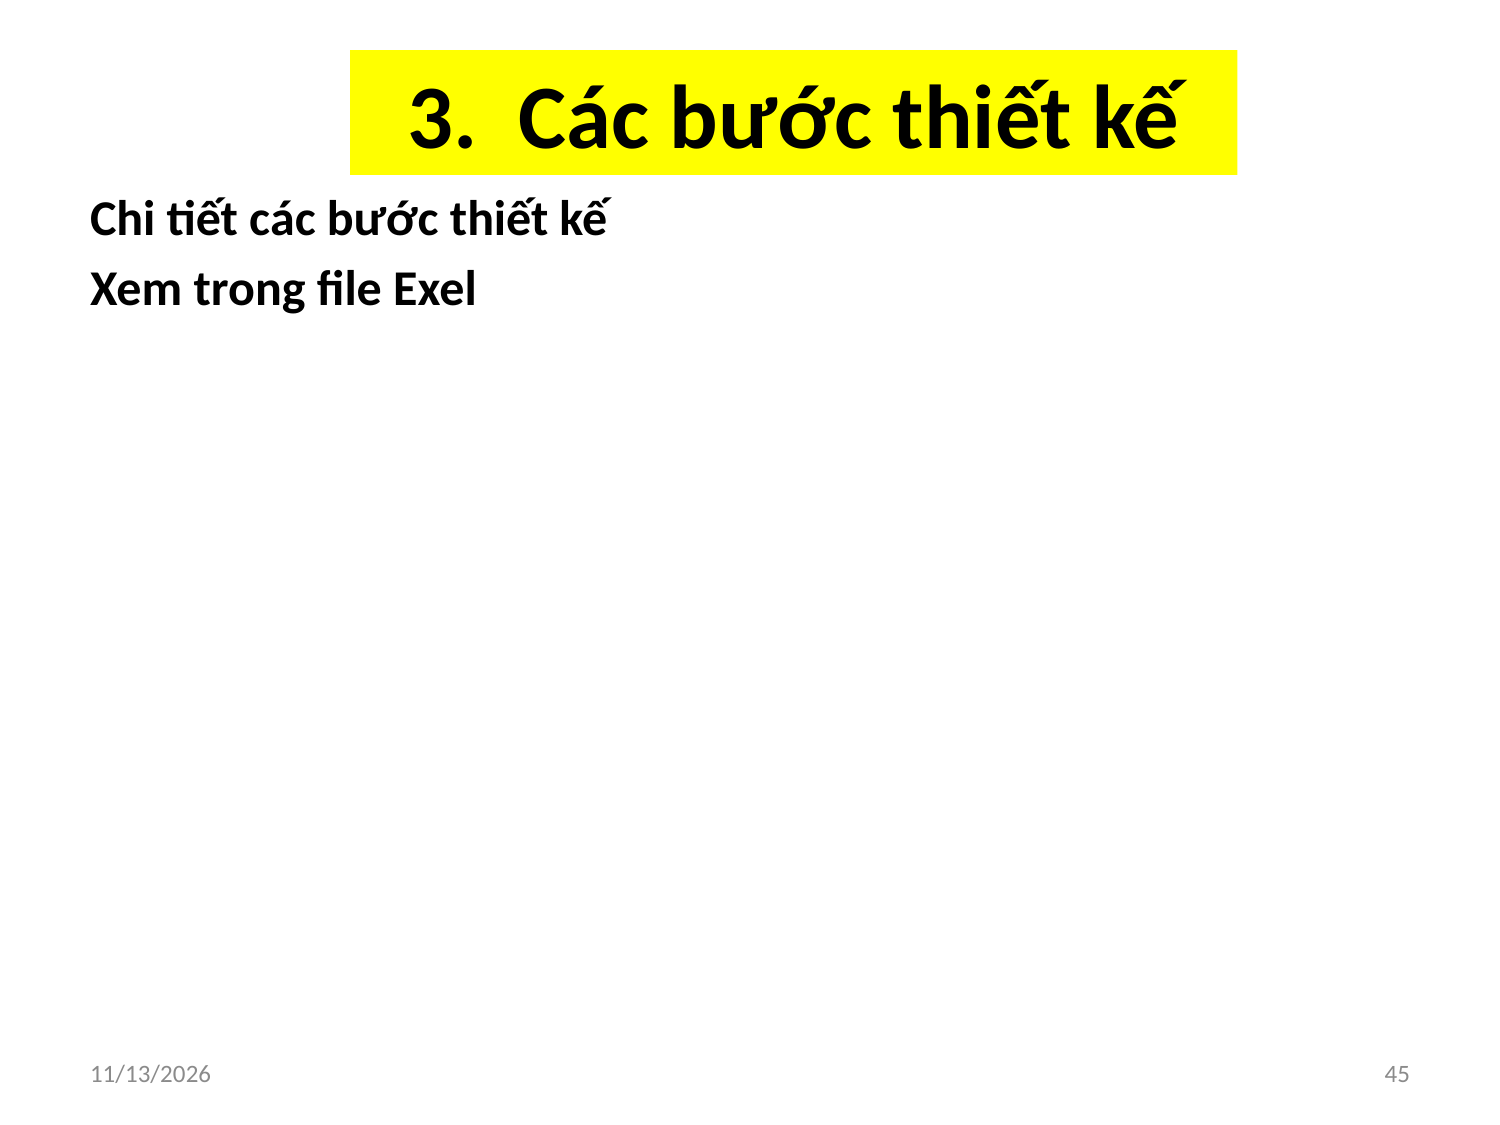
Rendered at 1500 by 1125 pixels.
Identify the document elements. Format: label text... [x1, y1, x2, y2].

slide_number 45 [1074, 1042, 1425, 1103]
title 3. Các bước thiết kế [350, 50, 1238, 175]
list Chi tiết các bước thiết kế Xem trong file Exel [75, 178, 938, 425]
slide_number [75, 1042, 425, 1103]
